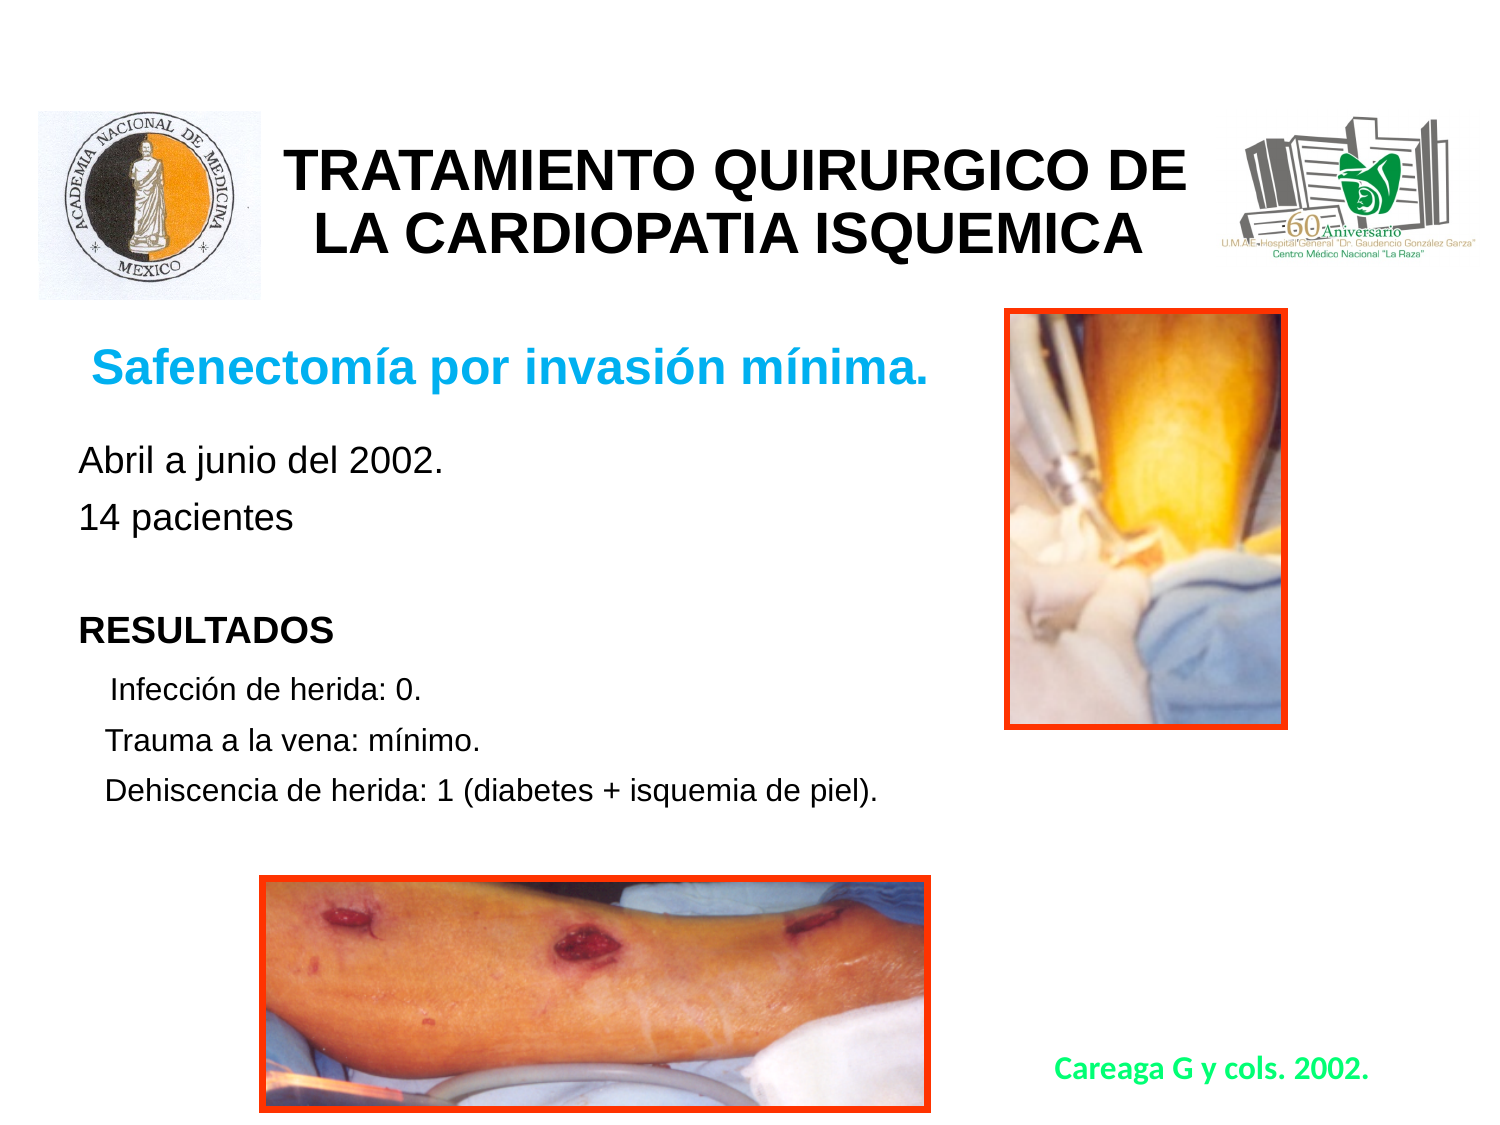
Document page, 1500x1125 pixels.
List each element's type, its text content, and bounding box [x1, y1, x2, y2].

text_box Careaga G y cols. 2002. [1039, 1038, 1386, 1094]
picture [1216, 109, 1480, 267]
picture [265, 881, 925, 1107]
picture [1009, 314, 1282, 724]
title TRATAMIENTO QUIRURGICO DE LA CARDIOPATIA ISQUEMICA [260, 109, 1211, 298]
list Abril a junio del 2002. 14 pacientes RESULTADOS Infección de herida: 0. Trauma a la vena: mínimo. Dehiscencia de herida: 1 (diabetes + isquemia de piel). [63, 433, 1235, 819]
picture [38, 111, 261, 300]
text_box Safenectomía por invasión mínima. [76, 326, 999, 402]
